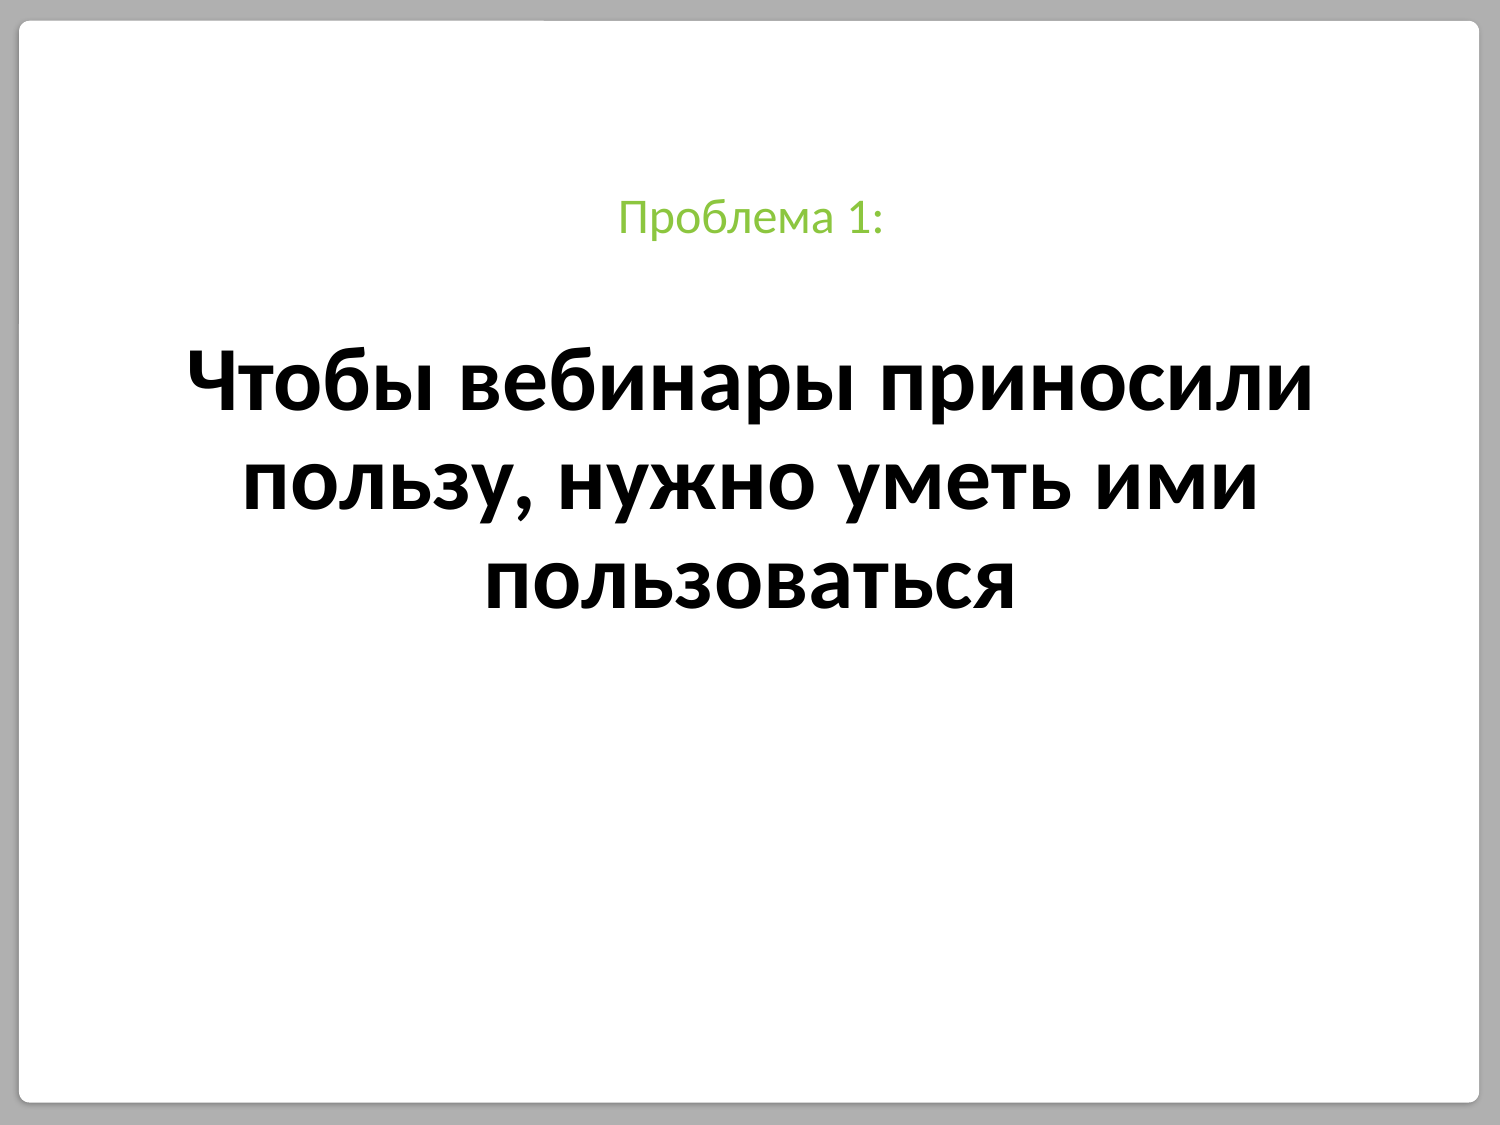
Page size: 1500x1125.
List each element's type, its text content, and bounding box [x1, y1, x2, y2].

list Проблема 1: Чтобы вебинары приносили пользу, нужно уметь ими пользоваться [65, 175, 1438, 919]
